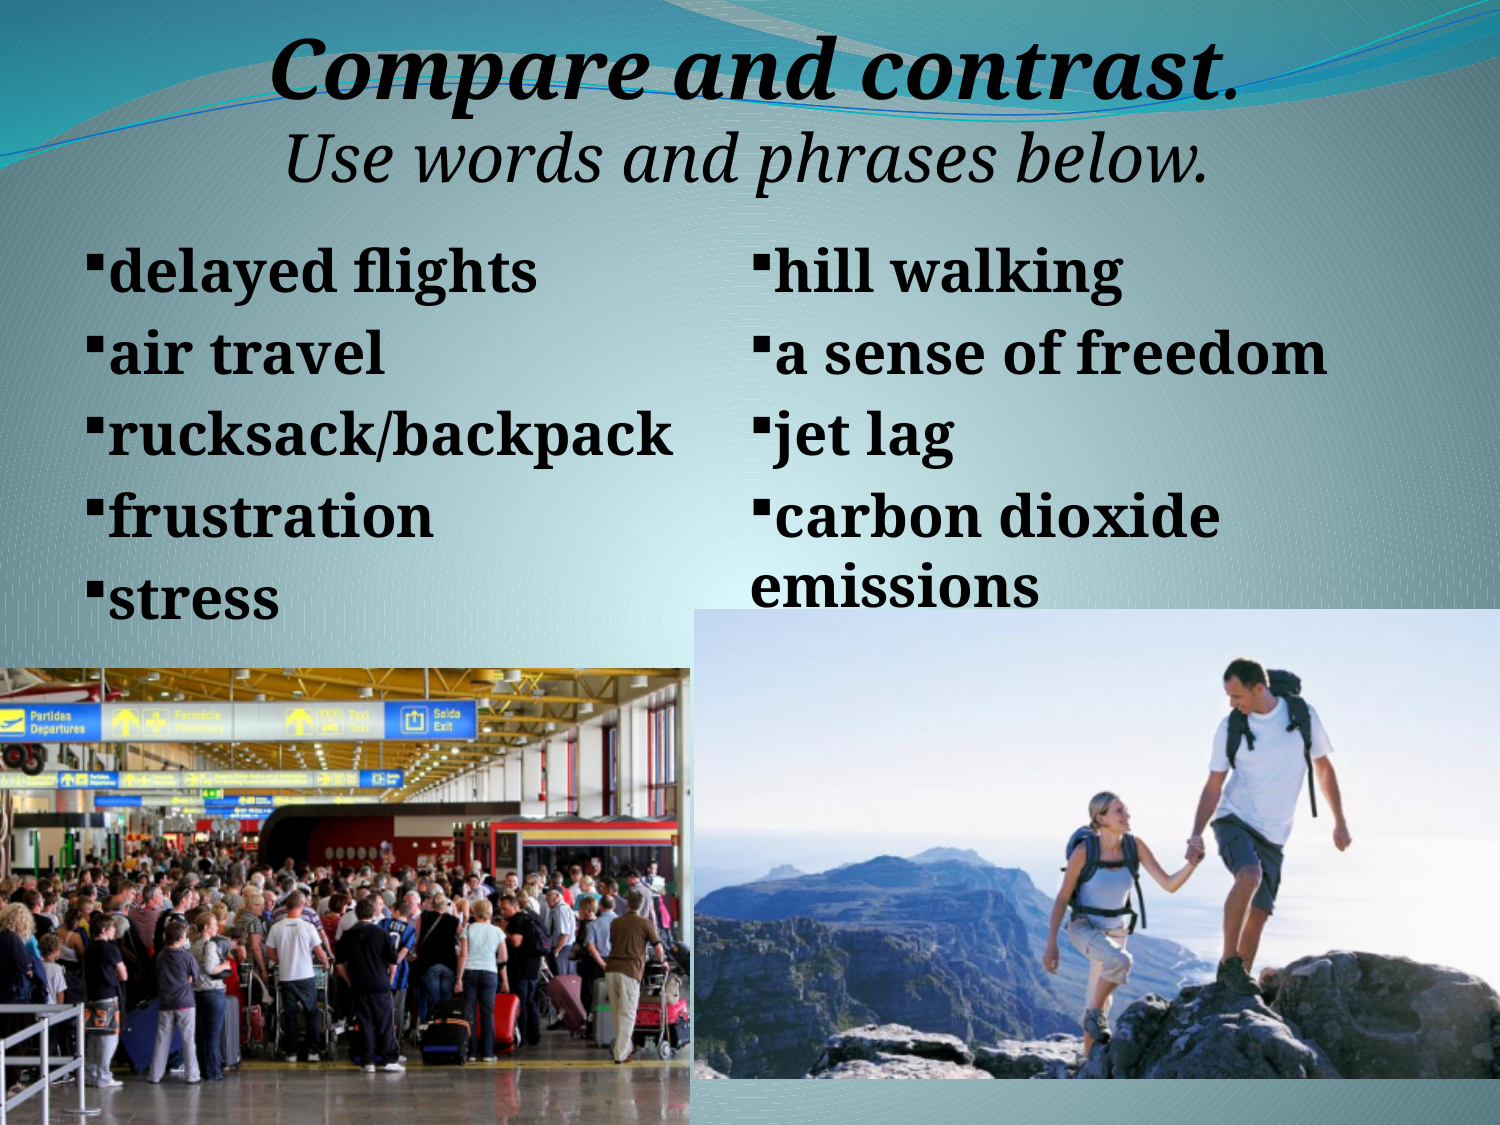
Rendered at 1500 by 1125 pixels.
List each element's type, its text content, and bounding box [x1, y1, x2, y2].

list delayed flights air travel rucksack/backpack frustration stress hill walking a sense of freedom jet lag carbon dioxide emissions [75, 208, 1424, 657]
title Compare and contrast. Use words and phrases below. [64, 30, 1447, 197]
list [0, 668, 690, 1125]
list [694, 609, 1500, 1079]
